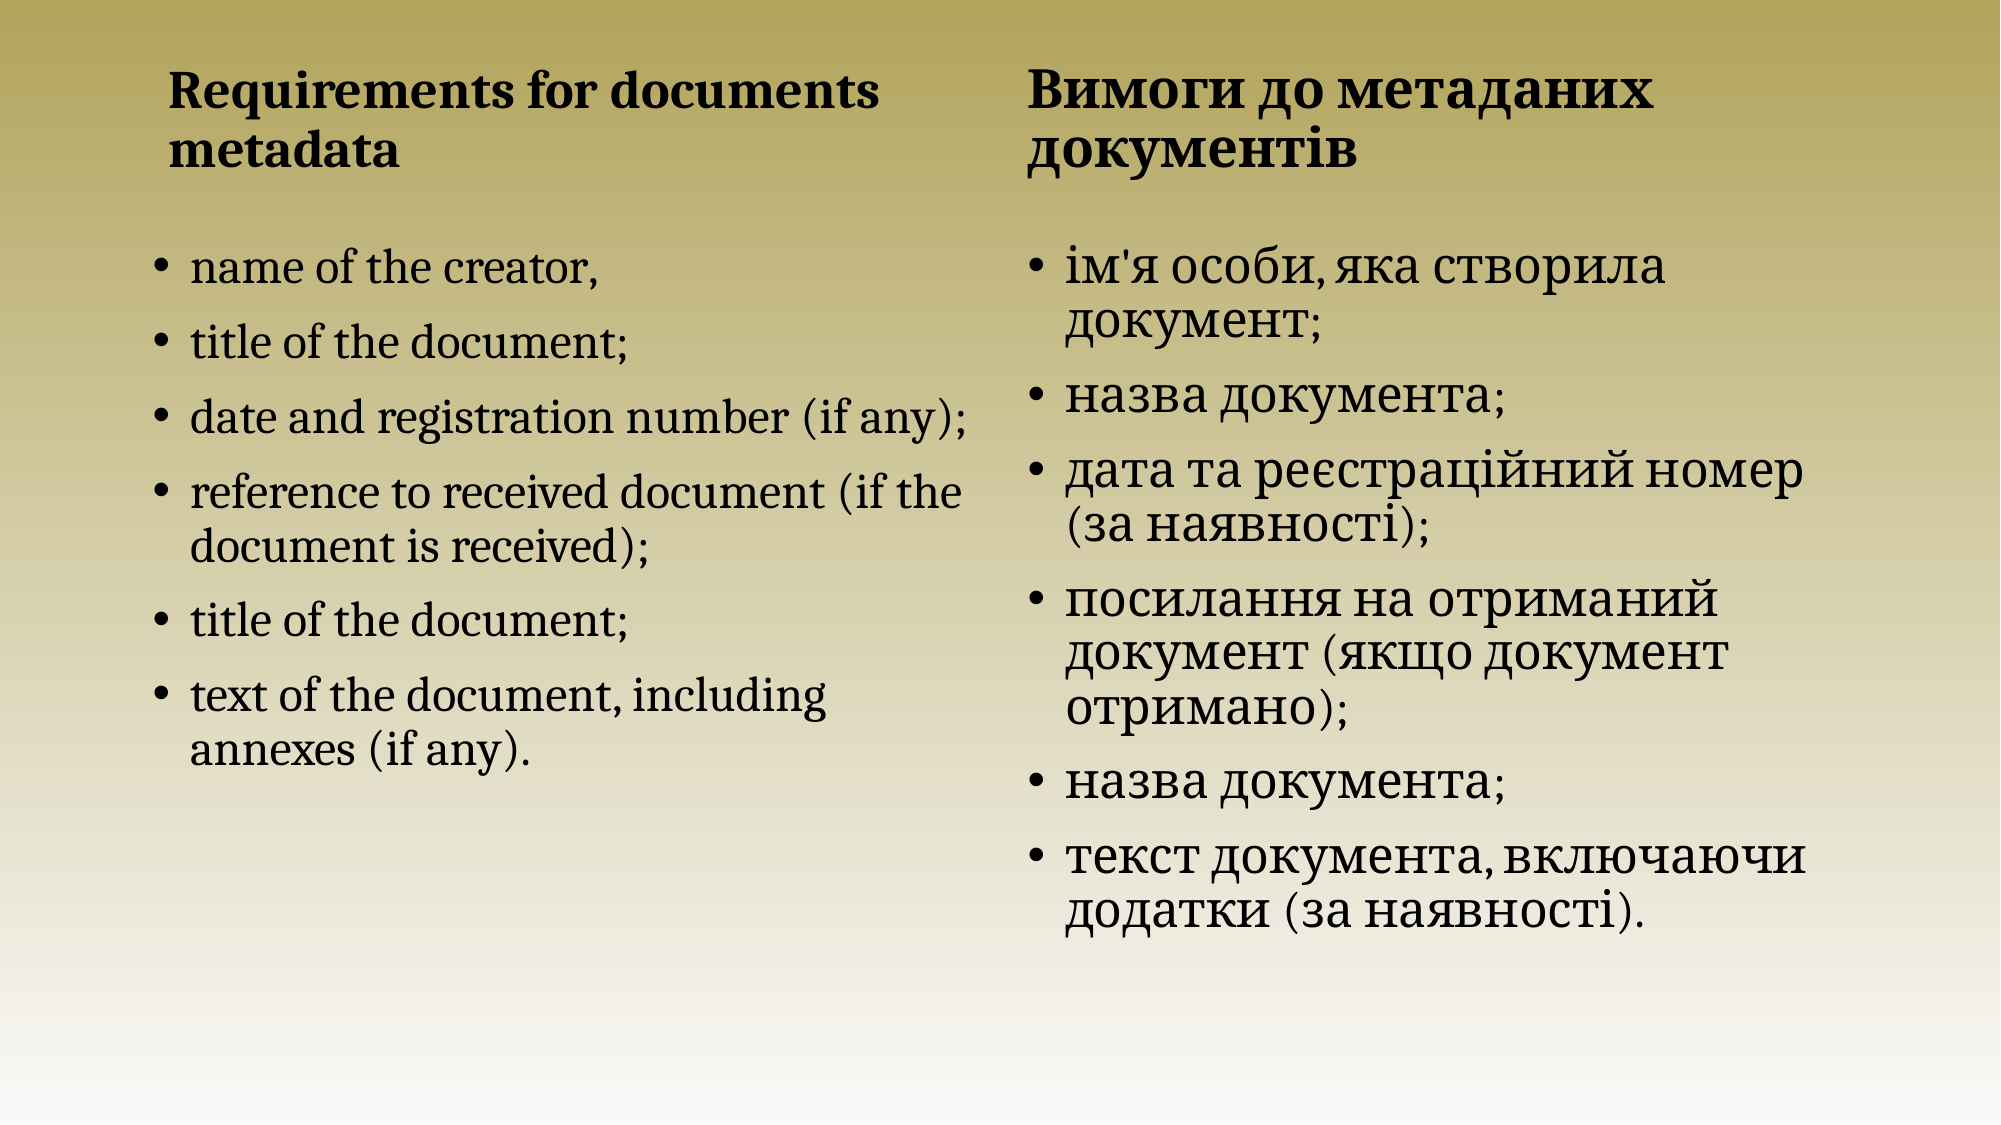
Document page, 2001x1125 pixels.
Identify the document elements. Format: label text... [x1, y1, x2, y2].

list ім'я особи, яка створила документ; назва документа; дата та реєстраційний номер (за наявності); посилання на отриманий документ (якщо документ отримано); назва документа; текст документа, включаючи додатки (за наявності). [1012, 233, 1896, 1016]
list name of the creator, title of the document; date and registration number (if any); reference to received document (if the document is received); title of the document; text of the document, including annexes (if any). [137, 233, 984, 1016]
list Вимоги до метаданих документів [1012, 51, 1896, 187]
list Requirements for documents metadata [153, 51, 1000, 187]
